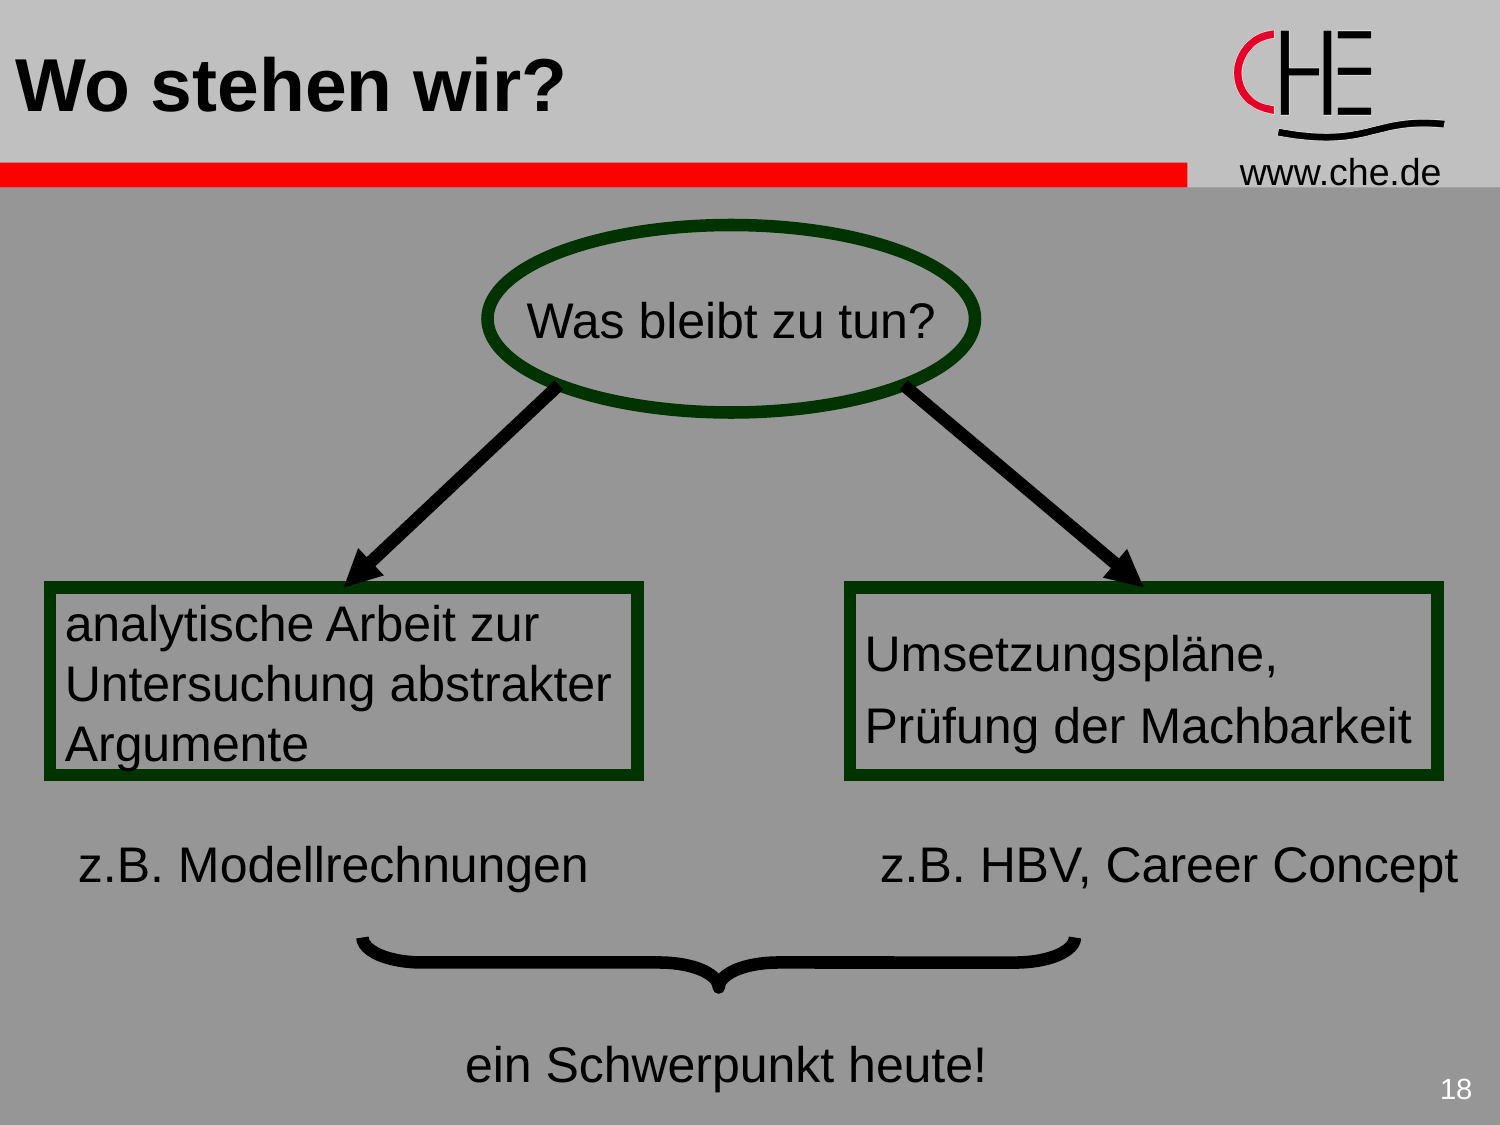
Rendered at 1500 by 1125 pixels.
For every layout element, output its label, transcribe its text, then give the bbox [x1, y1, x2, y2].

text_box z.B. HBV, Career Concept [864, 824, 1474, 900]
text_box Umsetzungspläne, Prüfung der Machbarkeit [849, 587, 1438, 775]
title Wo stehen wir? [0, 0, 1213, 163]
text_box analytische Arbeit zur Untersuchung abstrakter Argumente [49, 587, 638, 775]
slide_number 18 [1400, 1062, 1488, 1125]
text_box z.B. Modellrechnungen [63, 824, 604, 900]
text_box Was bleibt zu tun? [487, 224, 976, 413]
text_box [343, 391, 559, 582]
text_box ein Schwerpunkt heute! [450, 1024, 1003, 1100]
picture [1233, 27, 1446, 143]
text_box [903, 391, 1144, 582]
text_box [362, 937, 1075, 988]
